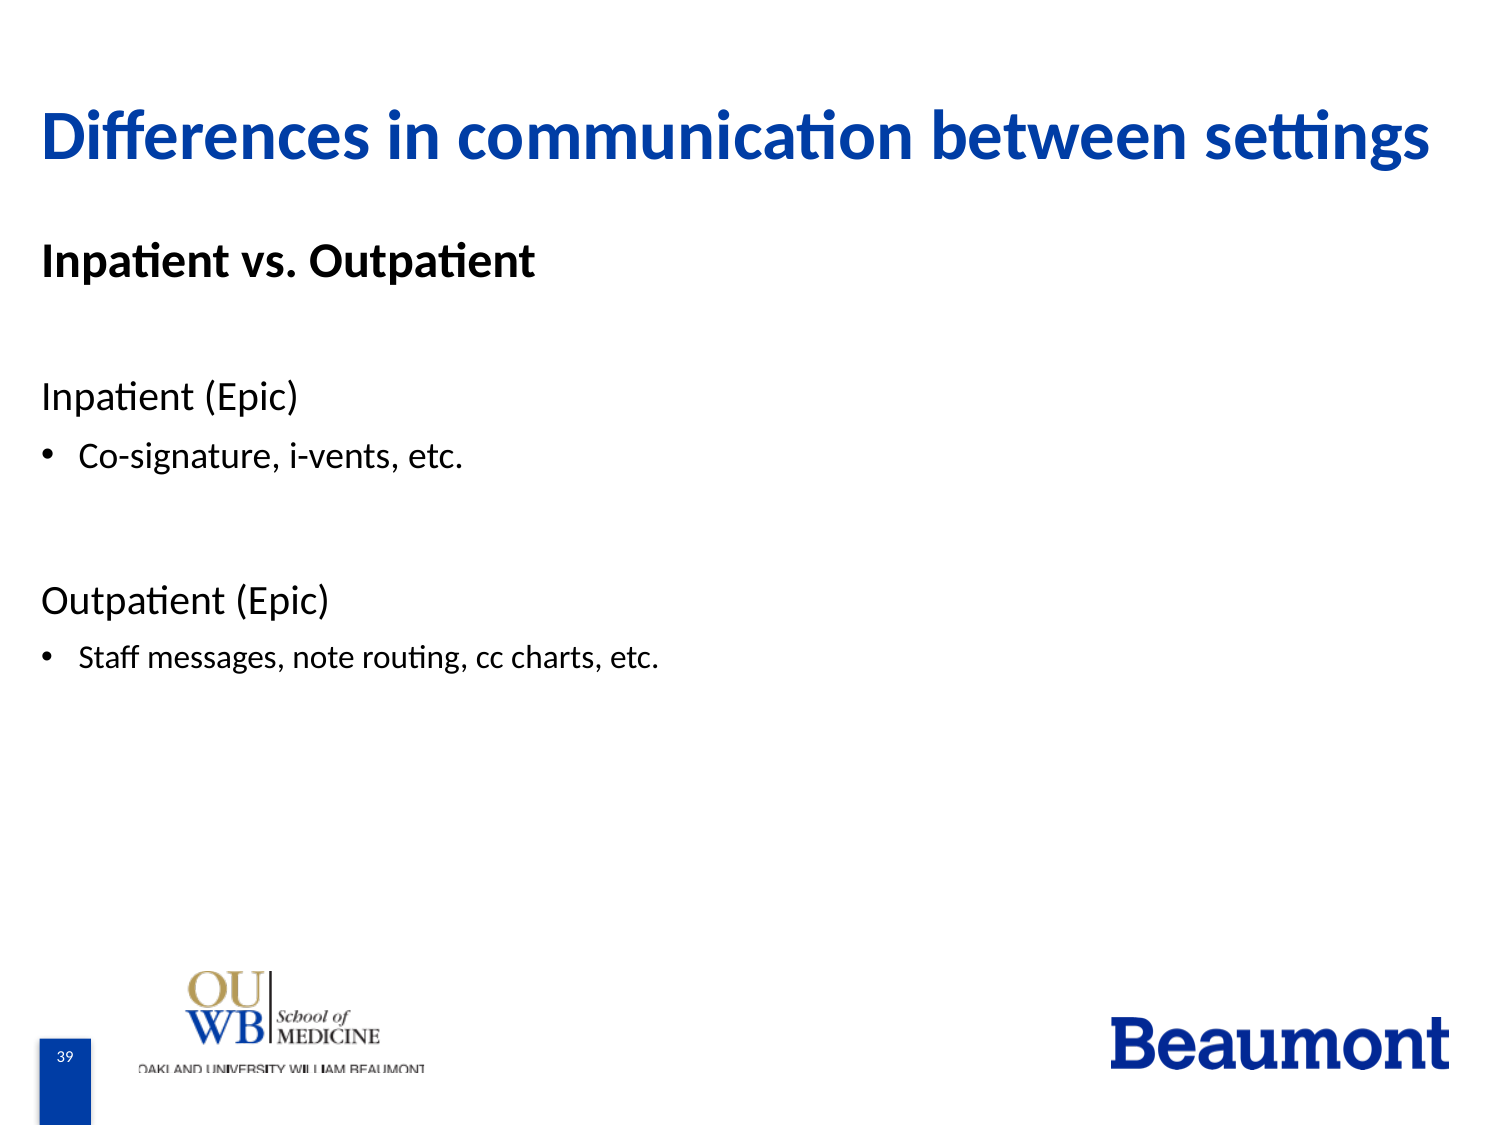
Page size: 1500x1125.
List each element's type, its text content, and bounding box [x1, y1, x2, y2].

title Differences in communication between settings [40, 74, 1445, 189]
list Inpatient vs. Outpatient Inpatient (Epic) Co-signature, i-vents, etc. Outpatient (Epic) Staff messages, note routing, cc charts, etc. [40, 227, 1445, 916]
picture [1111, 1017, 1449, 1070]
